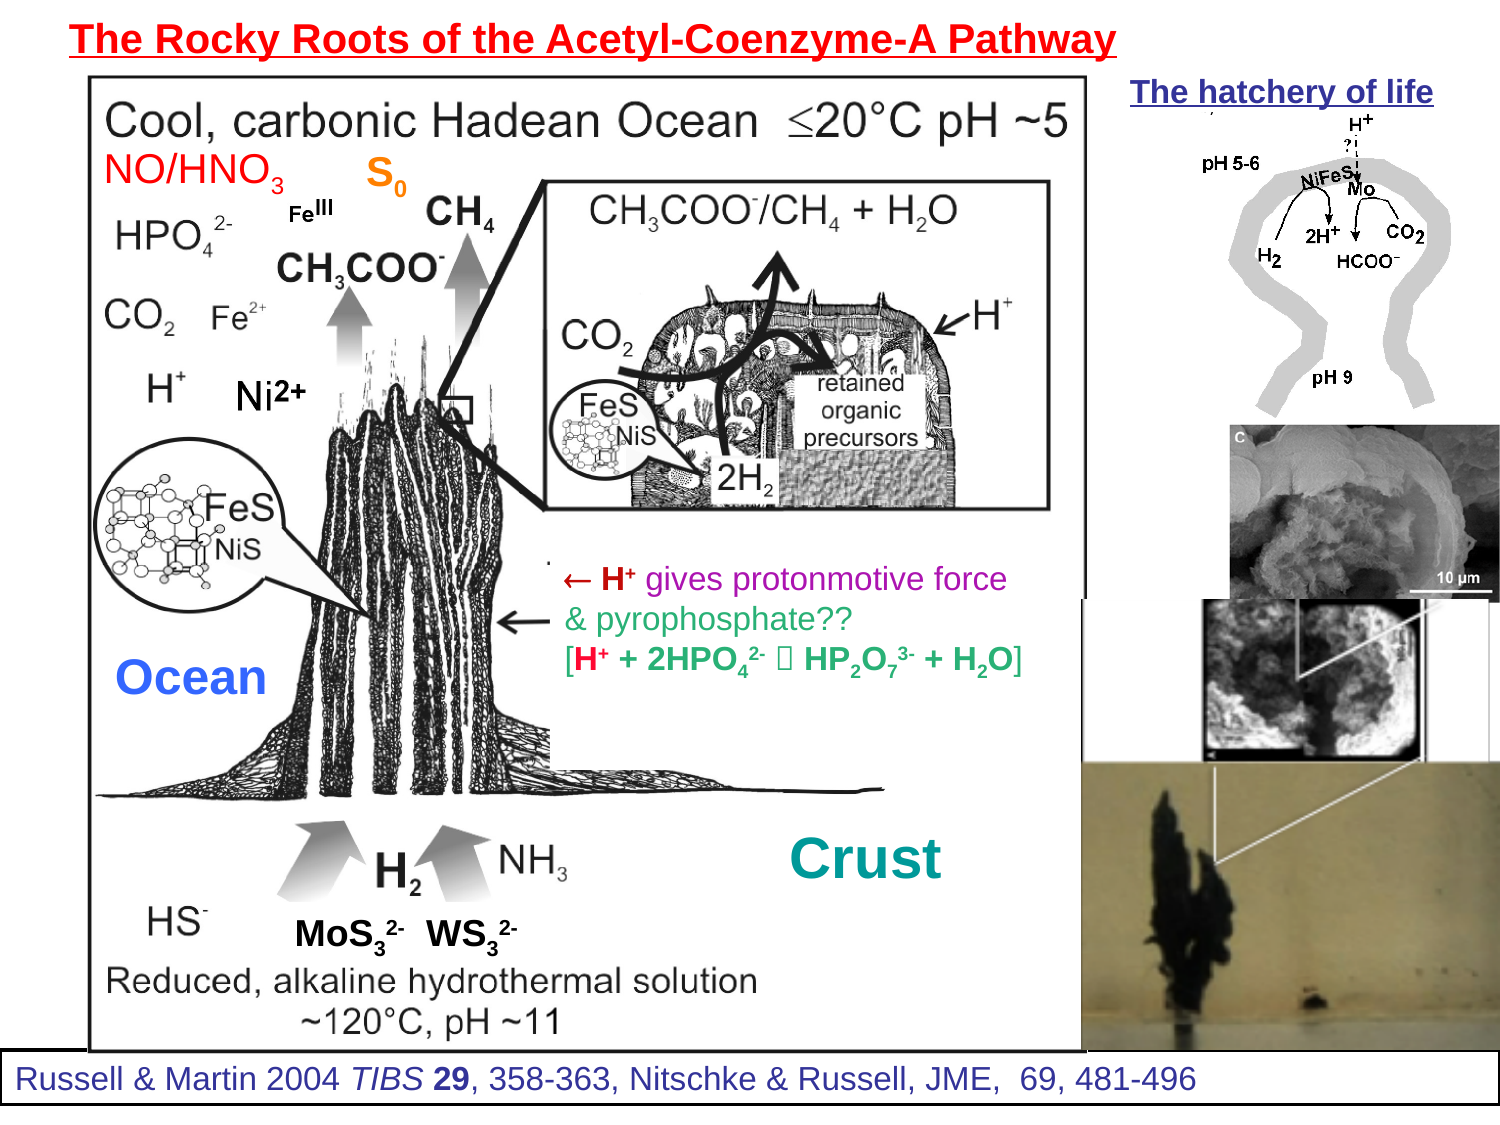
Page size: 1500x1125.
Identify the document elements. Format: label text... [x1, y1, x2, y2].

picture [87, 74, 1500, 1054]
text_box Russell & Martin 2004 TIBS 29, 358-363, Nitschke & Russell, JME, 69, 481-496 [0, 1049, 1500, 1105]
text_box The hatchery of life [1115, 62, 1450, 118]
text_box The Rocky Roots of the Acetyl-Coenzyme-A Pathway [54, 4, 1133, 70]
picture [1199, 112, 1463, 419]
